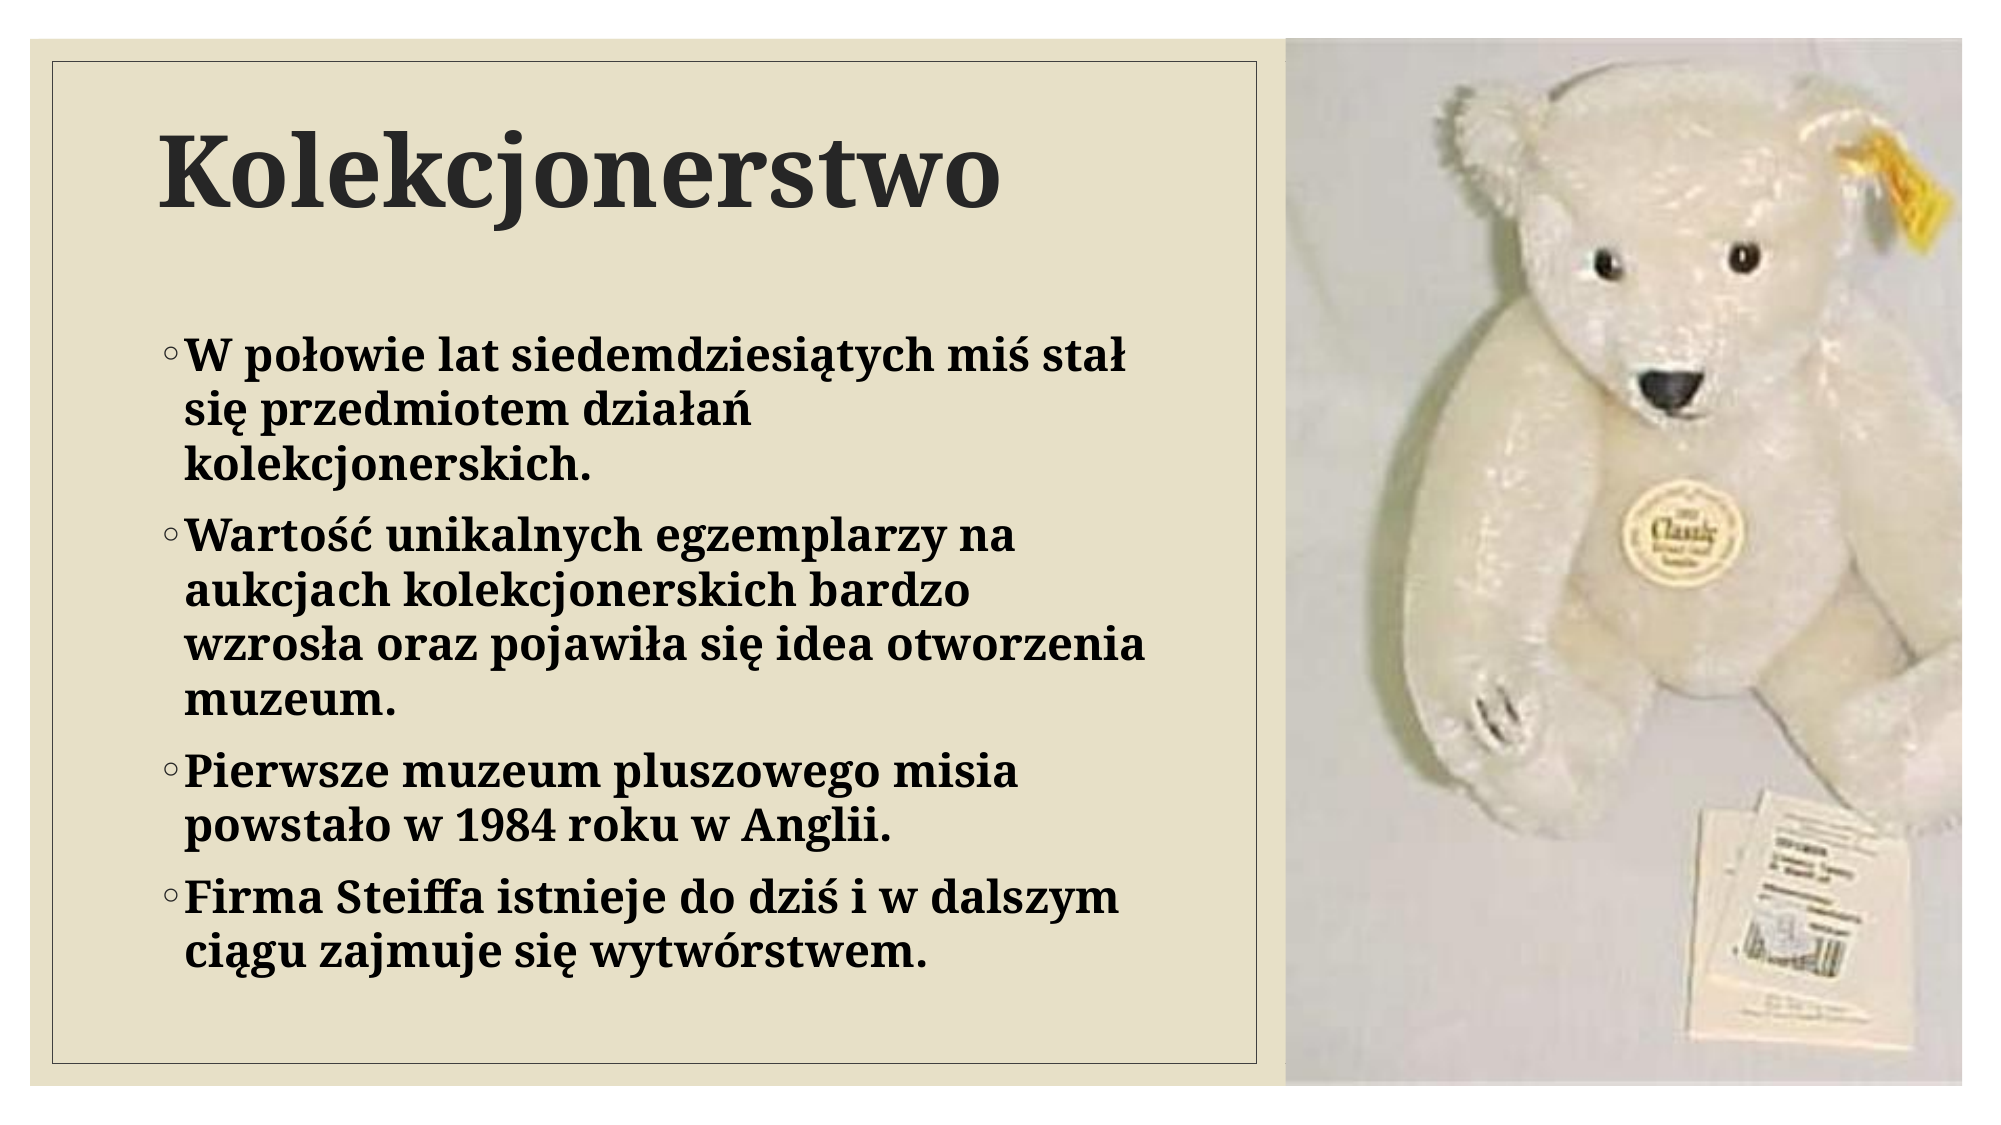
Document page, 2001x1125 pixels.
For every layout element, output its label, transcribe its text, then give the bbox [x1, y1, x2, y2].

picture [1285, 38, 1963, 1086]
text_box [29, 38, 1281, 1087]
list W połowie lat siedemdziesiątych miś stał się przedmiotem działań kolekcjonerskich. Wartość unikalnych egzemplarzy na aukcjach kolekcjonerskich bardzo wzrosła oraz pojawiła się idea otworzenia muzeum. Pierwsze muzeum pluszowego misia powstało w 1984 roku w Anglii. Firma Steiffa istnieje do dziś i w dalszym ciągu zajmuje się wytwórstwem. [142, 318, 1173, 990]
title Kolekcjonerstwo [142, 31, 1173, 318]
text_box [52, 60, 1258, 1064]
